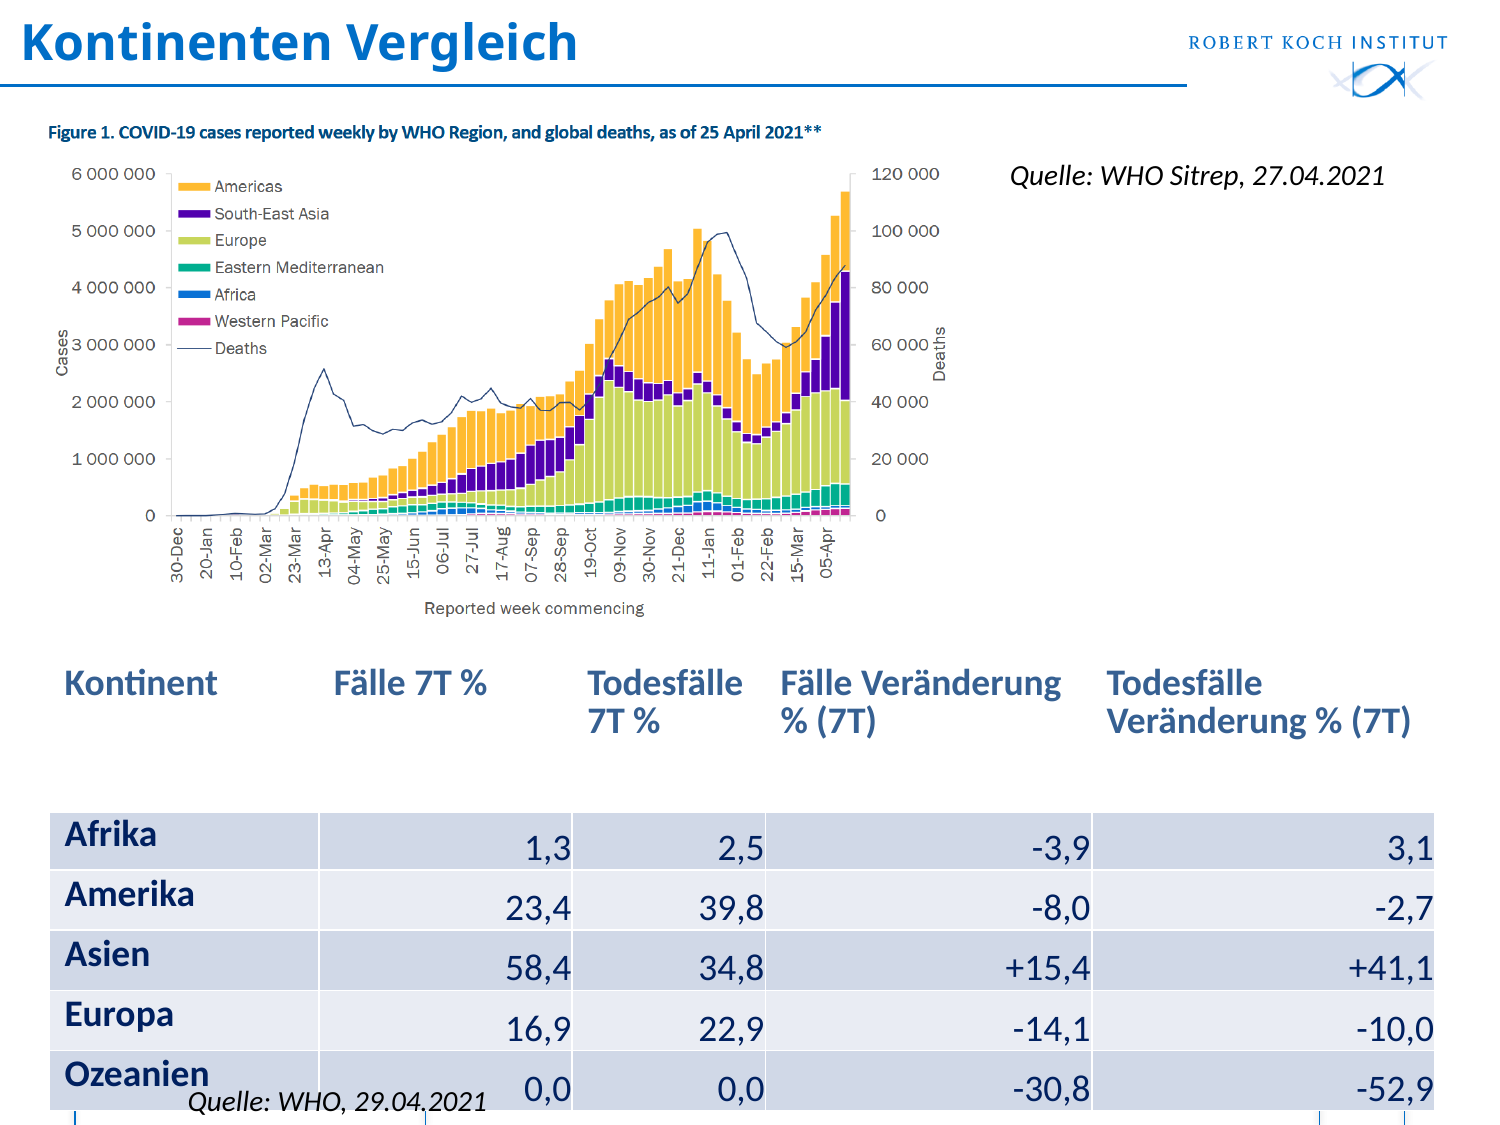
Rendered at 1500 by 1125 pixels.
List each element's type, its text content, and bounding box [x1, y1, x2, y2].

table_cell Ozeanien [50, 1051, 318, 1074]
table_cell Amerika [50, 871, 318, 929]
text_box Quelle: WHO Sitrep, 27.04.2021 [973, 148, 1401, 199]
table_cell 22,9 [573, 991, 765, 1050]
picture [1182, 29, 1454, 109]
table_cell 3,1 [1093, 813, 1434, 869]
table_cell -14,1 [766, 991, 1091, 1050]
table_header Fälle Veränderung % (7T) [766, 661, 1091, 807]
table_cell 34,8 [573, 931, 765, 990]
title Kontinenten Vergleich [20, 10, 1348, 72]
table_cell -3,9 [766, 813, 1091, 869]
table_cell -52,9 [1093, 1051, 1434, 1110]
text_box Quelle: WHO, 29.04.2021 [0, 1074, 502, 1125]
table_cell +15,4 [766, 931, 1091, 990]
table_header Fälle 7T % [320, 661, 571, 807]
table_cell 39,8 [573, 871, 765, 929]
table_cell 58,4 [320, 931, 571, 990]
table_cell -10,0 [1093, 991, 1434, 1050]
table_header Todesfälle7T % [573, 661, 765, 807]
table_header Kontinent [50, 661, 318, 807]
table_cell 2,5 [573, 813, 765, 869]
table_cell -30,8 [766, 1051, 1091, 1110]
table_cell Europa [50, 991, 318, 1050]
table_cell Afrika [50, 813, 318, 869]
table_cell 1,3 [320, 813, 571, 869]
table_cell 0,0 [320, 1051, 571, 1110]
table_cell +41,1 [1093, 931, 1434, 990]
table_header Todesfälle Veränderung % (7T) [1093, 661, 1434, 807]
table_cell 23,4 [320, 871, 571, 929]
table_cell -2,7 [1093, 871, 1434, 929]
table_cell -8,0 [766, 871, 1091, 929]
picture [16, 108, 969, 625]
table_cell 16,9 [320, 991, 571, 1050]
table_cell 0,0 [573, 1051, 765, 1110]
table_cell Asien [50, 931, 318, 990]
